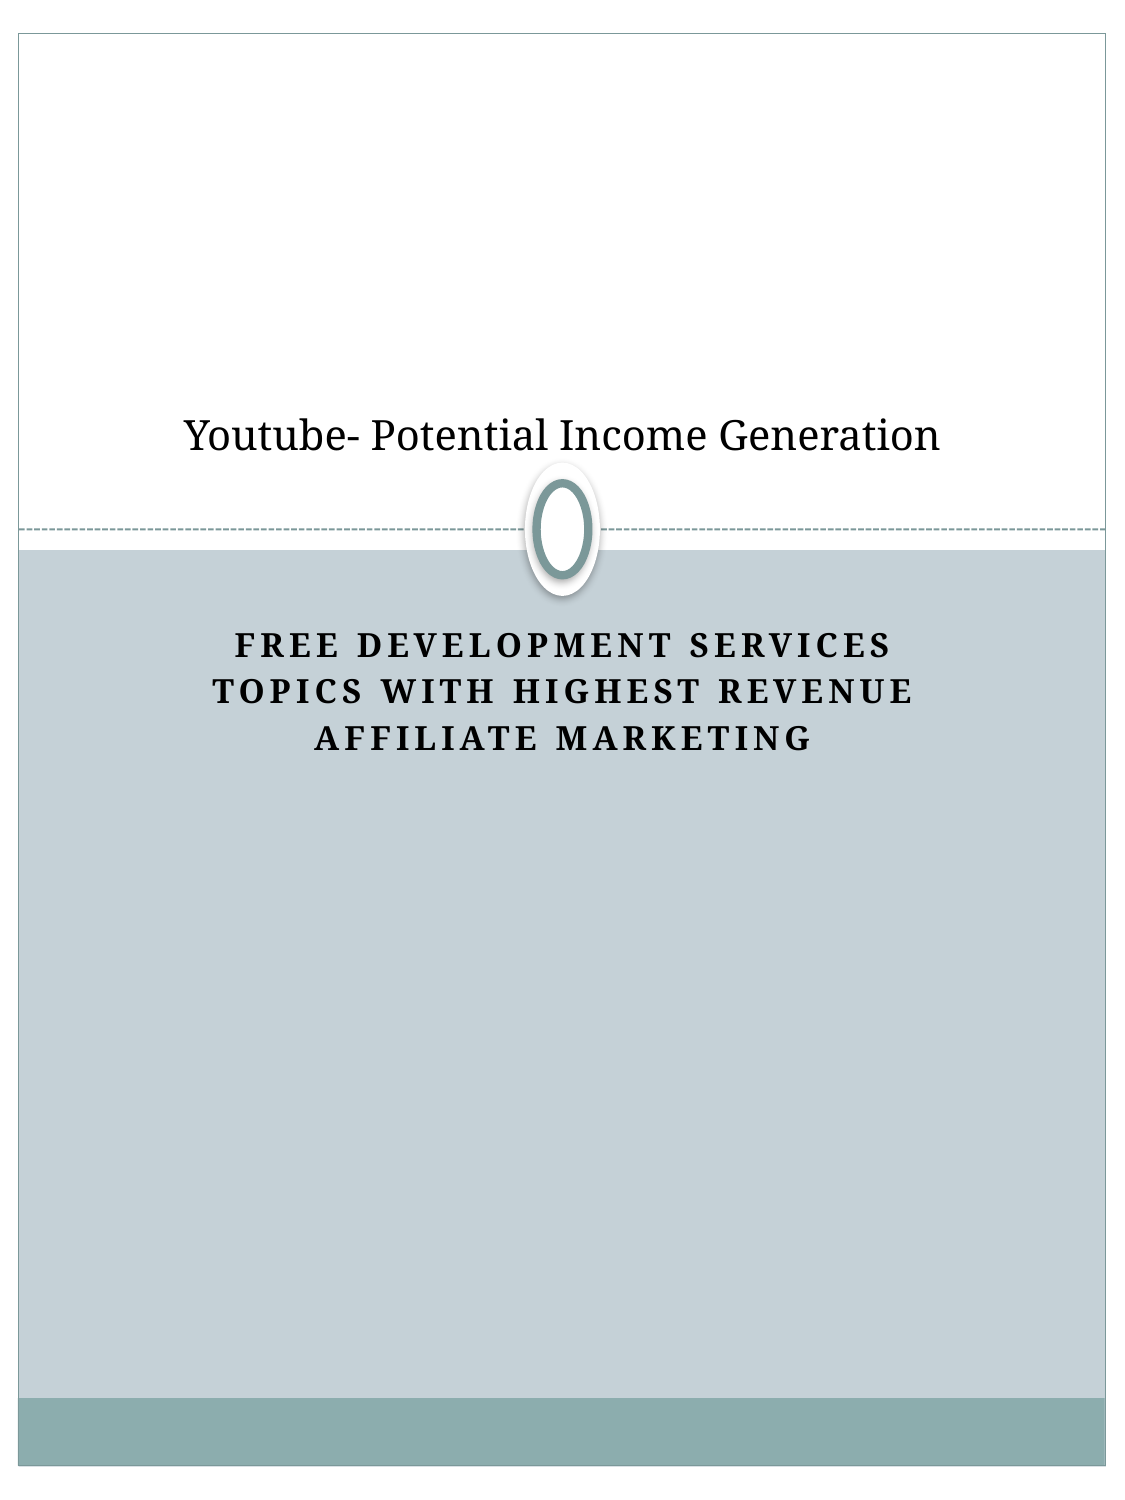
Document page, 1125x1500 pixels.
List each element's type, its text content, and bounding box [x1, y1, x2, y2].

subtitle Free Development services Topics with Highest Revenue Affiliate Marketing [168, 616, 957, 1000]
title Youtube- Potential Income Generation [84, 83, 1041, 467]
